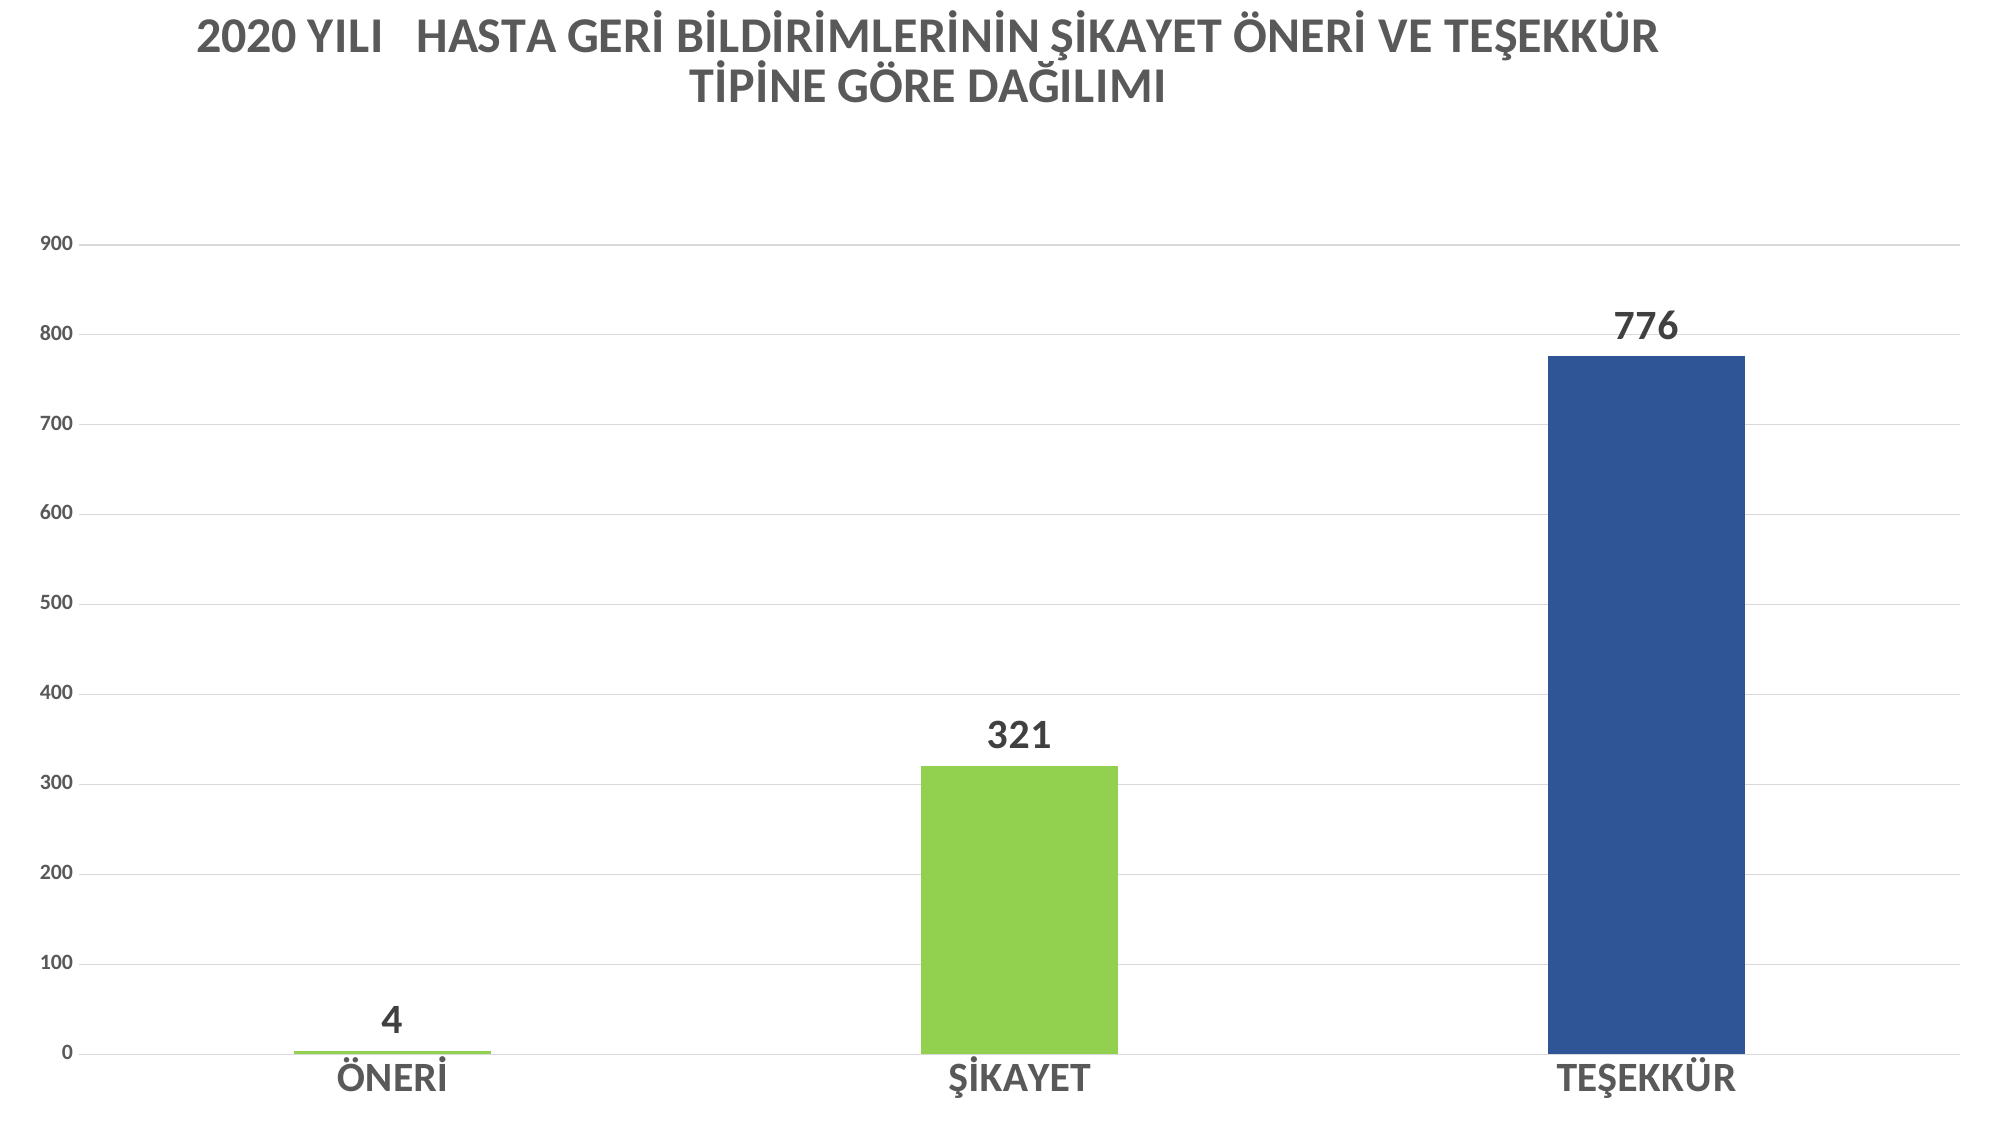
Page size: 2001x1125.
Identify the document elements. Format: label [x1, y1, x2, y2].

chart [0, 0, 2000, 1125]
